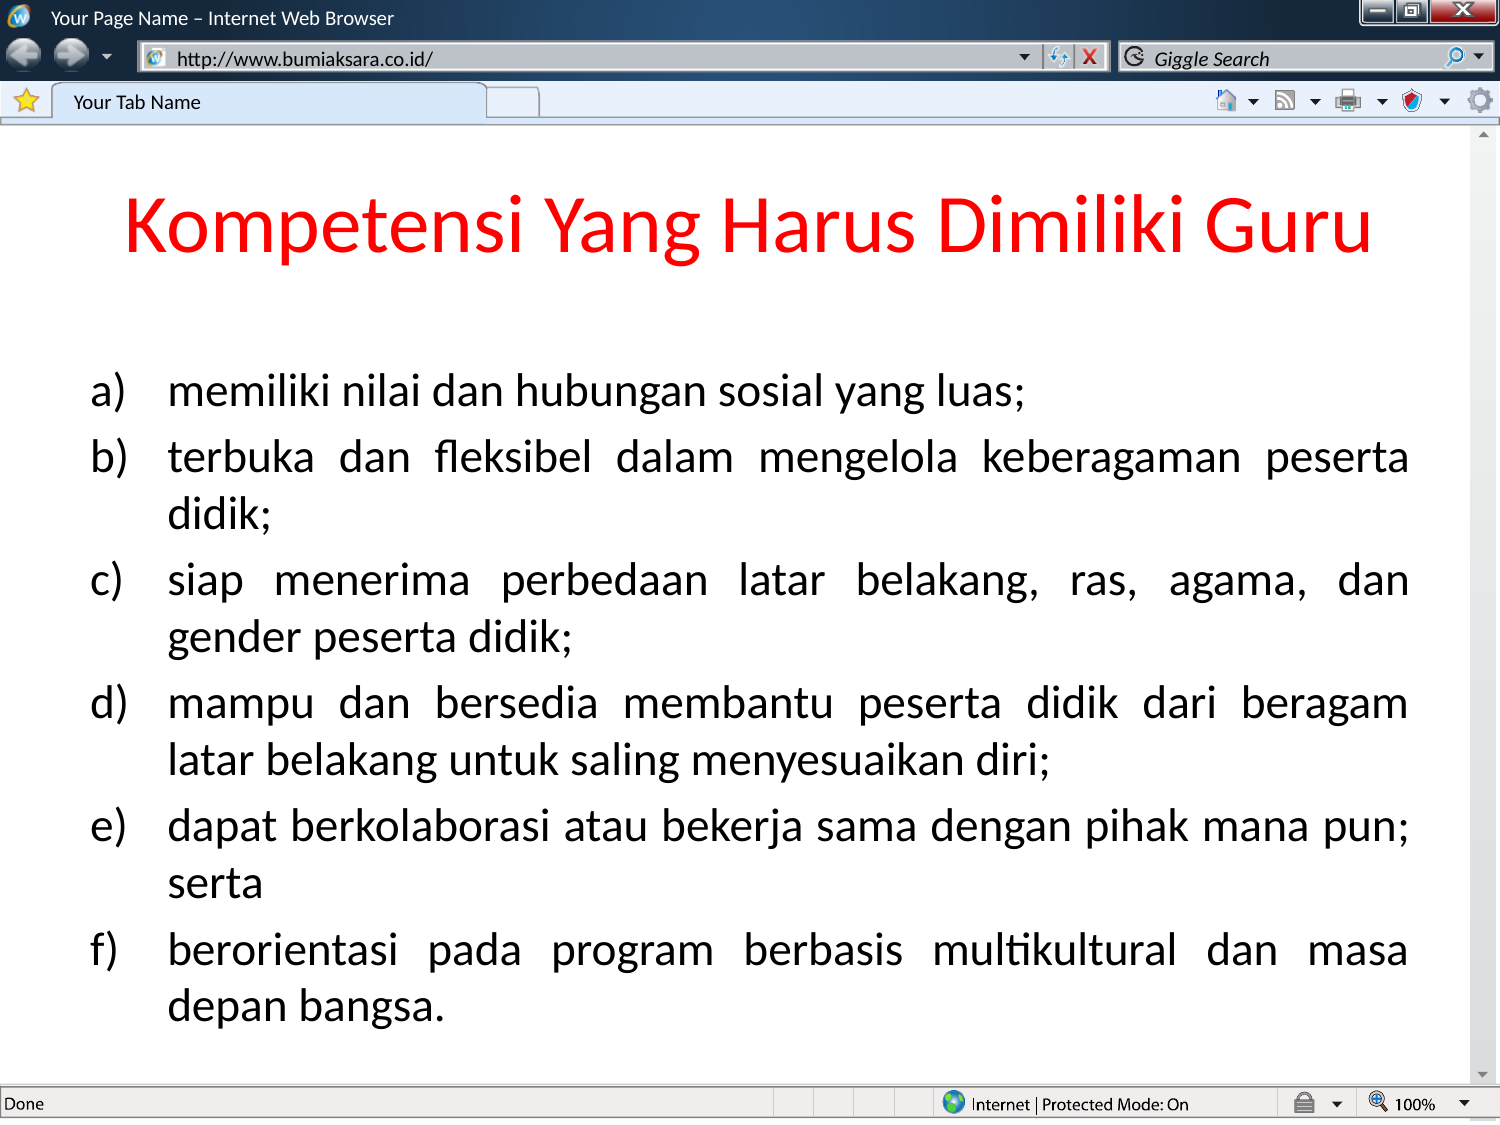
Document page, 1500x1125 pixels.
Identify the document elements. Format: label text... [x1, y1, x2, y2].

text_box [1470, 134, 1497, 1081]
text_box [0, 0, 1500, 126]
title Kompetensi Yang Harus Dimiliki Guru [74, 135, 1426, 314]
list memiliki nilai dan hubungan sosial yang luas; terbuka dan fleksibel dalam mengelola keberagaman peserta didik; siap menerima perbedaan latar belakang, ras, agama, dan gender peserta didik; mampu dan bersedia membantu peserta didik dari beragam latar belakang untuk saling menyesuaikan diri; dapat berkolaborasi atau bekerja sama dengan pihak mana pun; serta berorientasi pada program berbasis multikultural dan masa depan bangsa. [74, 351, 1426, 1044]
picture [0, 1083, 1500, 1119]
picture [5, 36, 41, 73]
picture [52, 37, 89, 74]
